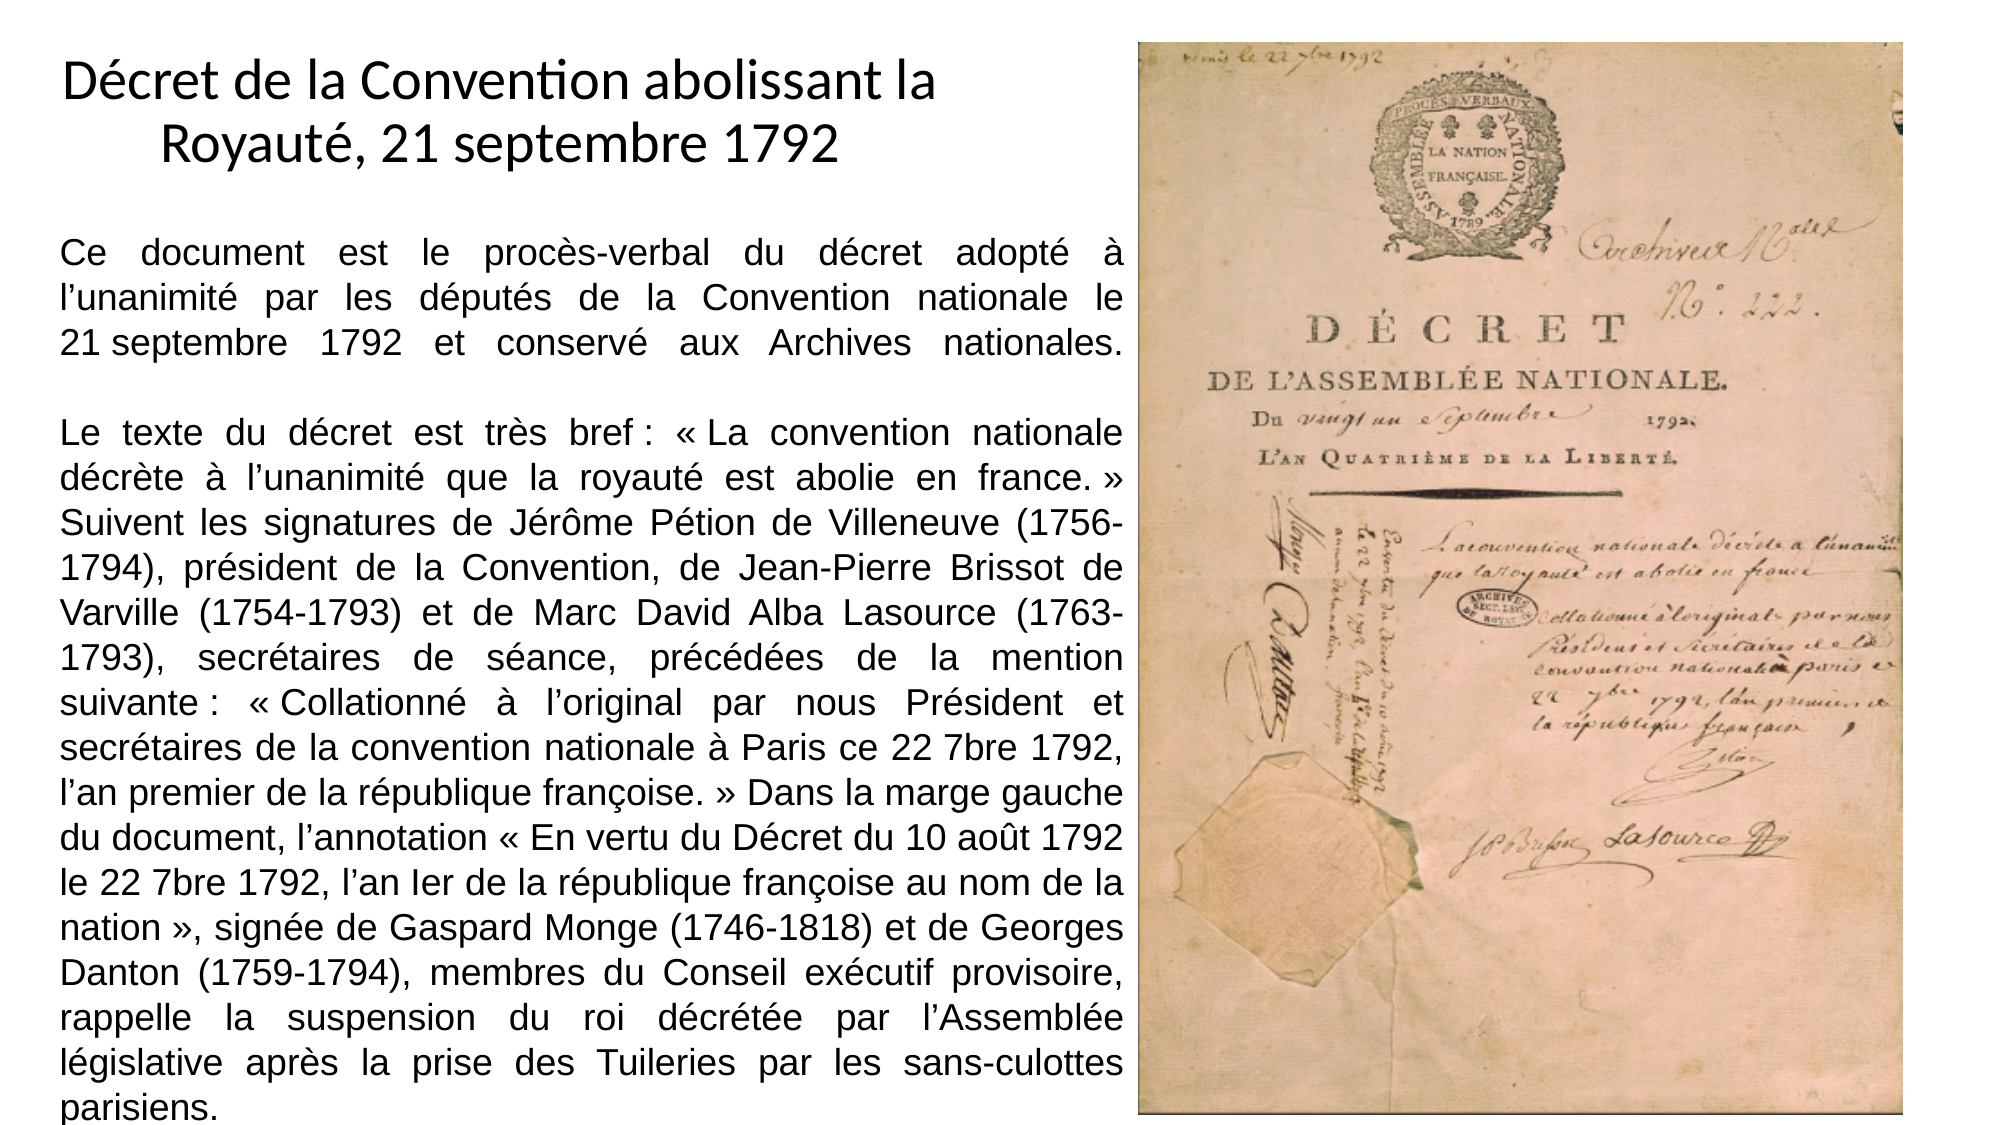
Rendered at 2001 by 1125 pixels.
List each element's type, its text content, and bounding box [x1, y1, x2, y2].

text_box Ce document est le procès-verbal du décret adopté à l’unanimité par les députés de la Convention nationale le 21 septembre 1792 et conservé aux Archives nationales. Le texte du décret est très bref : « La convention nationale décrète à l’unanimité que la royauté est abolie en france. » Suivent les signatures de Jérôme Pétion de Villeneuve (1756-1794), président de la Convention, de Jean-Pierre Brissot de Varville (1754-1793) et de Marc David Alba Lasource (1763-1793), secrétaires de séance, précédées de la mention suivante : « Collationné à l’original par nous Président et secrétaires de la convention nationale à Paris ce 22 7bre 1792, l’an premier de la république françoise. » Dans la marge gauche du document, l’annotation « En vertu du Décret du 10 août 1792 le 22 7bre 1792, l’an Ier de la république françoise au nom de la nation », signée de Gaspard Monge (1746-1818) et de Georges Danton (1759-1794), membres du Conseil exécutif provisoire, rappelle la suspension du roi décrétée par l’Assemblée législative après la prise des Tuileries par les sans-culottes parisiens. [44, 220, 1139, 1125]
picture [1138, 42, 1903, 1115]
title Décret de la Convention abolissant la Royauté, 21 septembre 1792 [44, 3, 956, 220]
